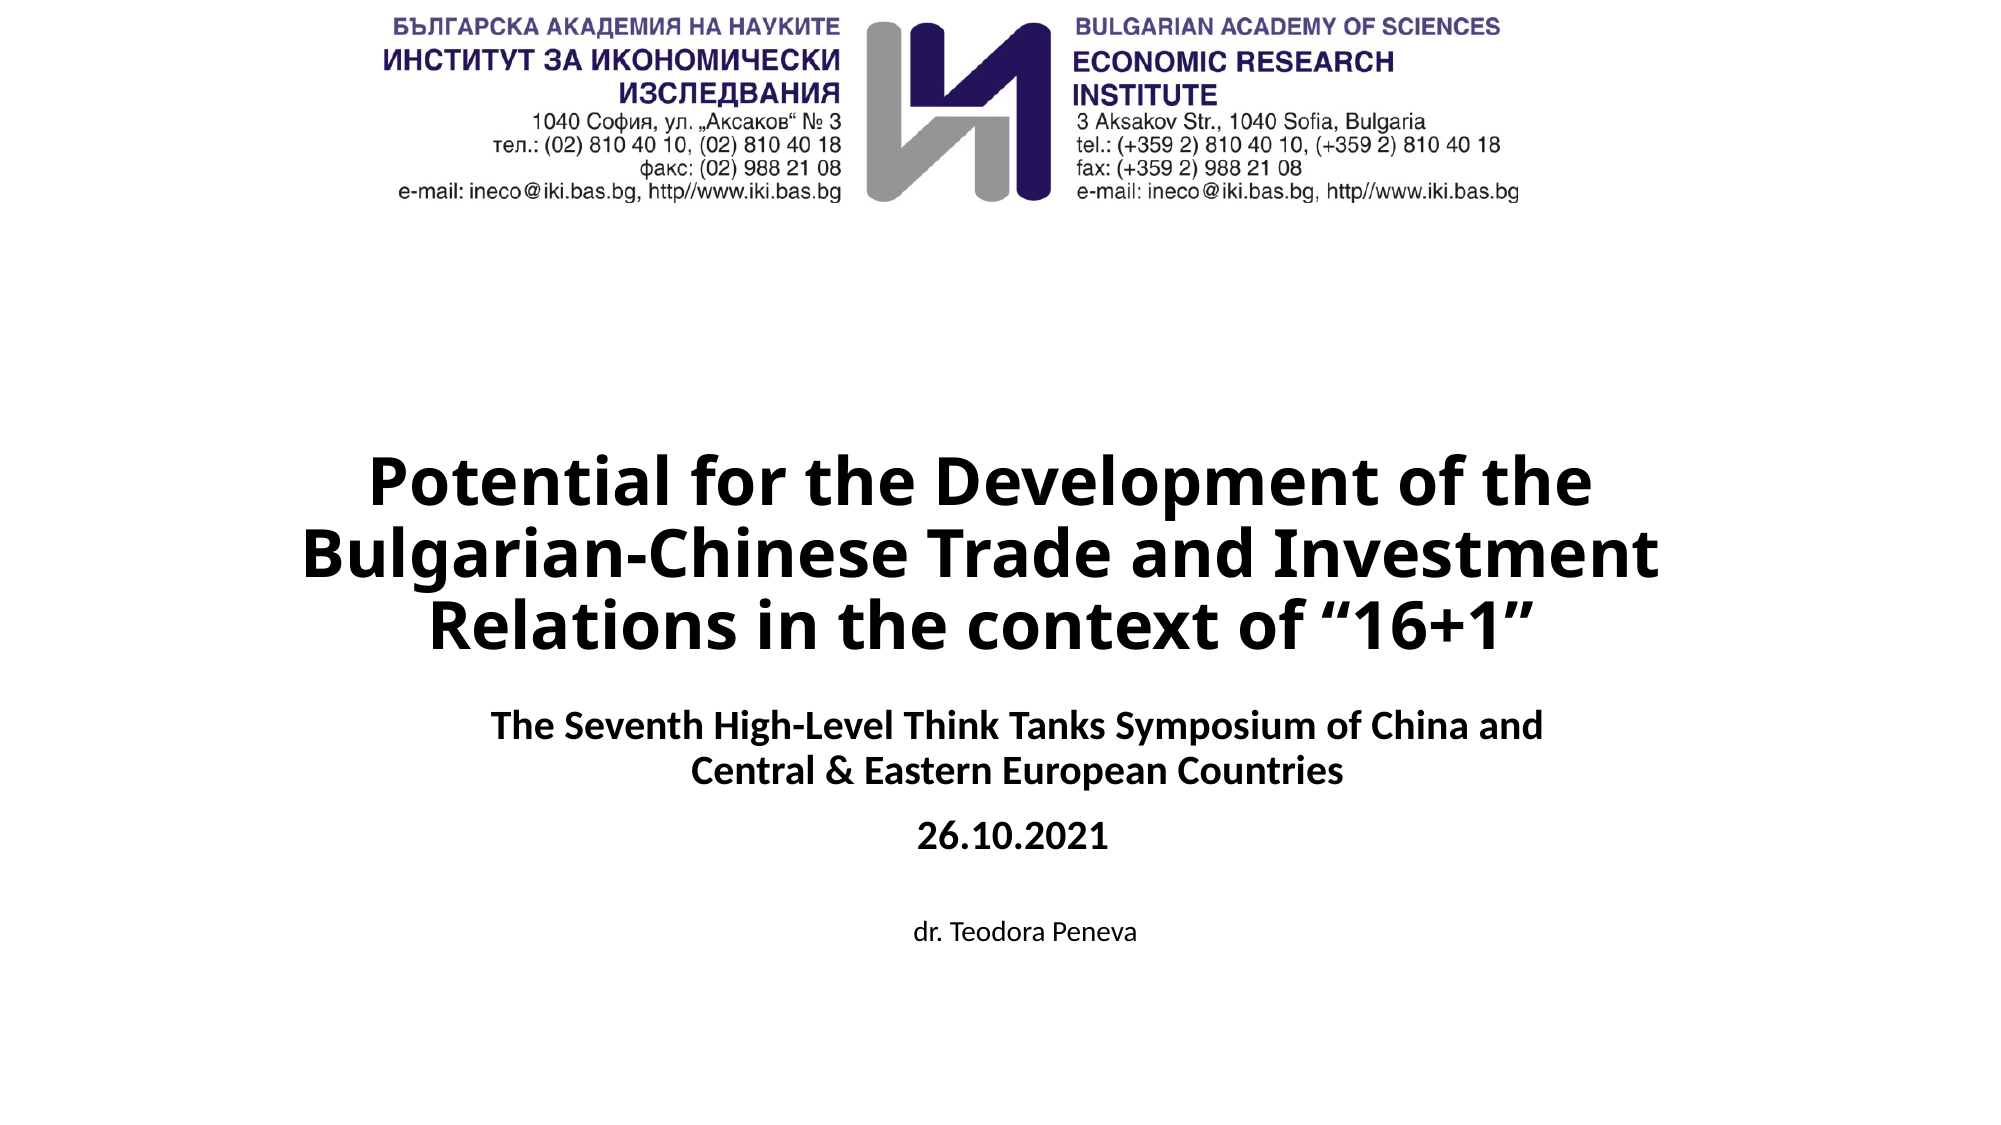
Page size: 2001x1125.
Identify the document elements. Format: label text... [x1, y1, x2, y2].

text_box The Seventh High-Level Think Tanks Symposium of China and Central & Eastern European Countries 26.10.2021 [435, 695, 1601, 924]
subtitle dr. Teodora Peneva [665, 924, 1386, 988]
title Potential for the Development of the Bulgarian-Chinese Trade and Investment Relations in the context of “16+1” [186, 279, 1776, 672]
picture [382, 17, 1518, 203]
